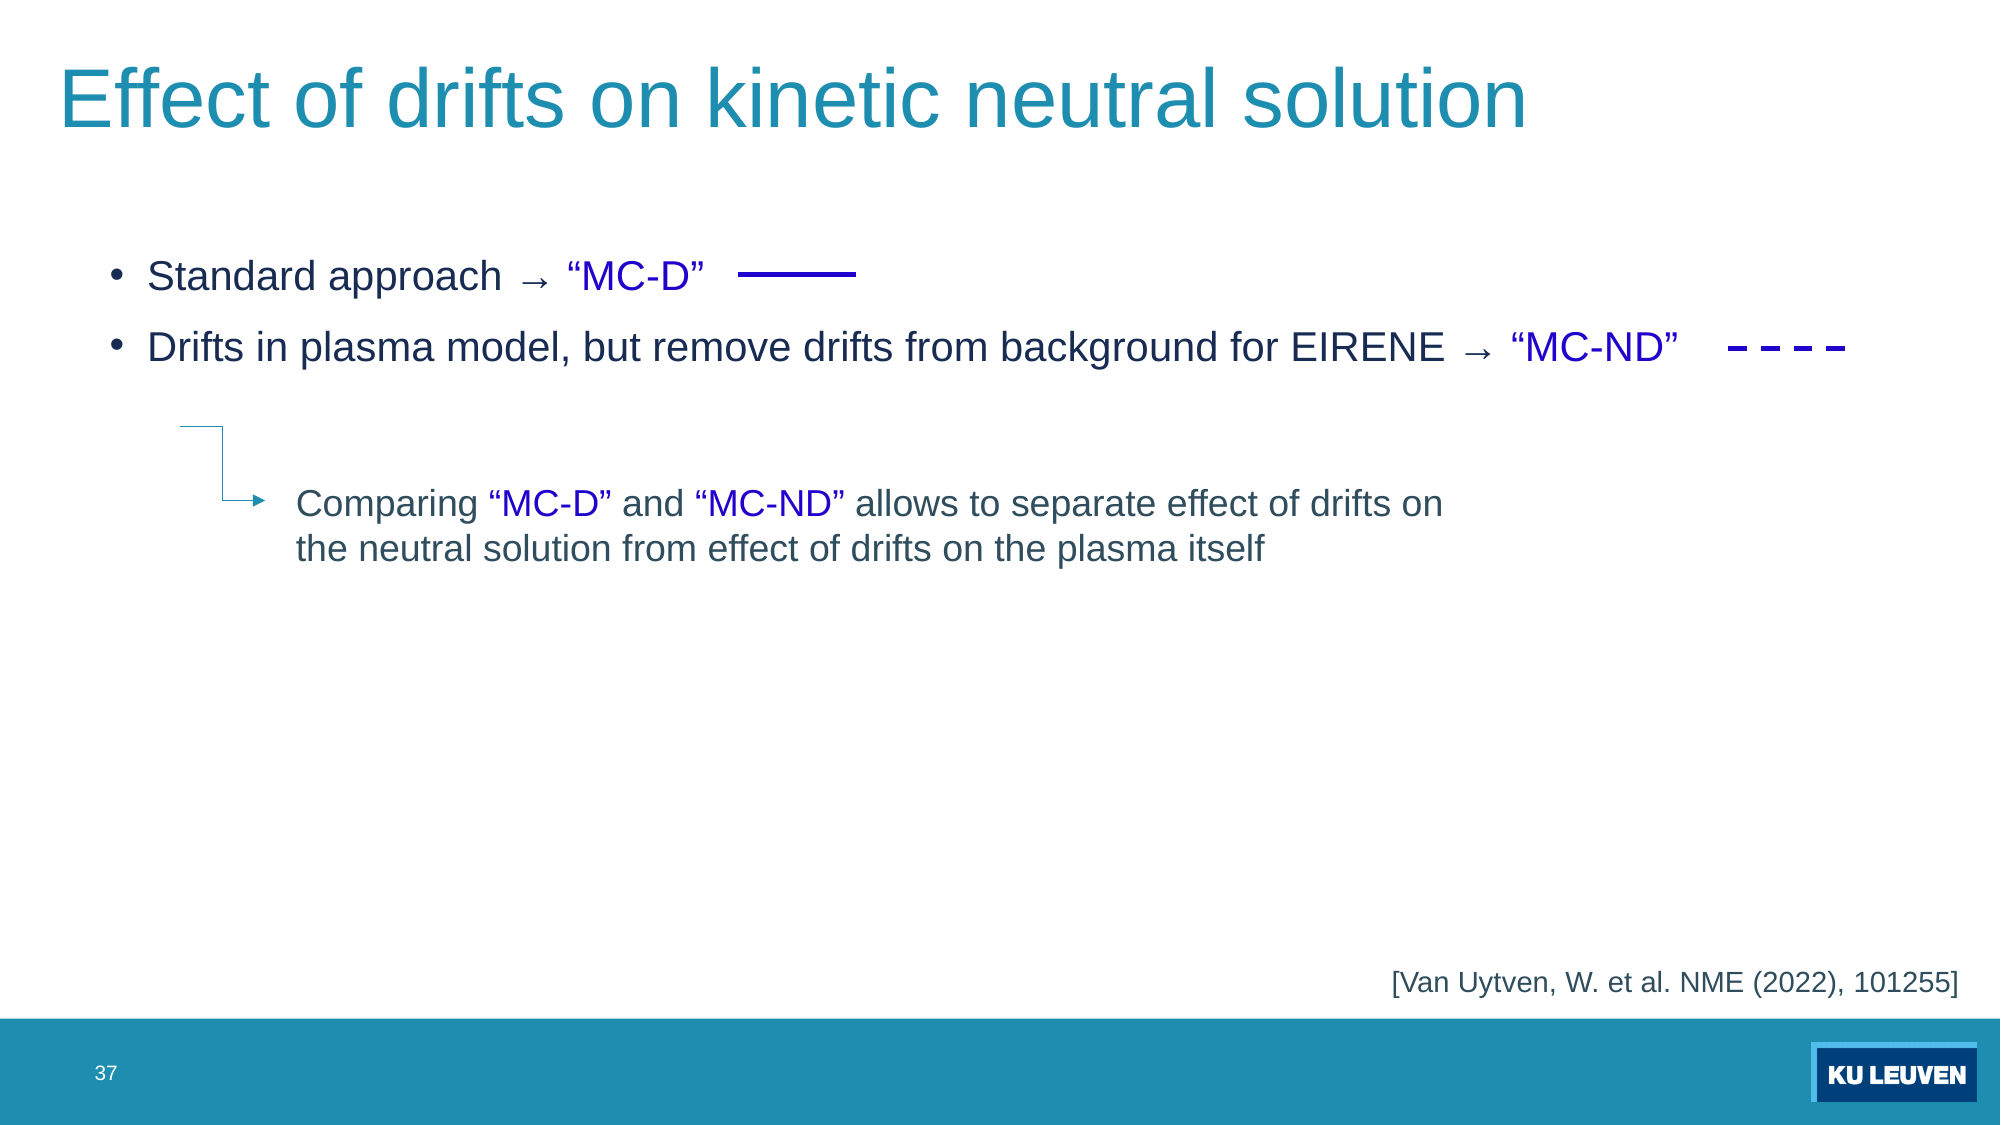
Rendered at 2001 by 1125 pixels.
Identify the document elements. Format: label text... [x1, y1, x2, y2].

list Standard approach → “MC-D” Drifts in plasma model, but remove drifts from background for EIRENE → “MC-ND” [94, 241, 1906, 487]
text_box Comparing “MC-D” and “MC-ND” allows to separate effect of drifts on the neutral solution from effect of drifts on the plasma itself [280, 472, 1480, 577]
picture [1811, 1042, 1977, 1102]
text_box [Van Uytven, W. et al. NME (2022), 101255] [1376, 955, 2000, 1006]
title Effect of drifts on kinetic neutral solution [59, 0, 1871, 189]
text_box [179, 426, 266, 501]
slide_number 37 [94, 1018, 201, 1125]
